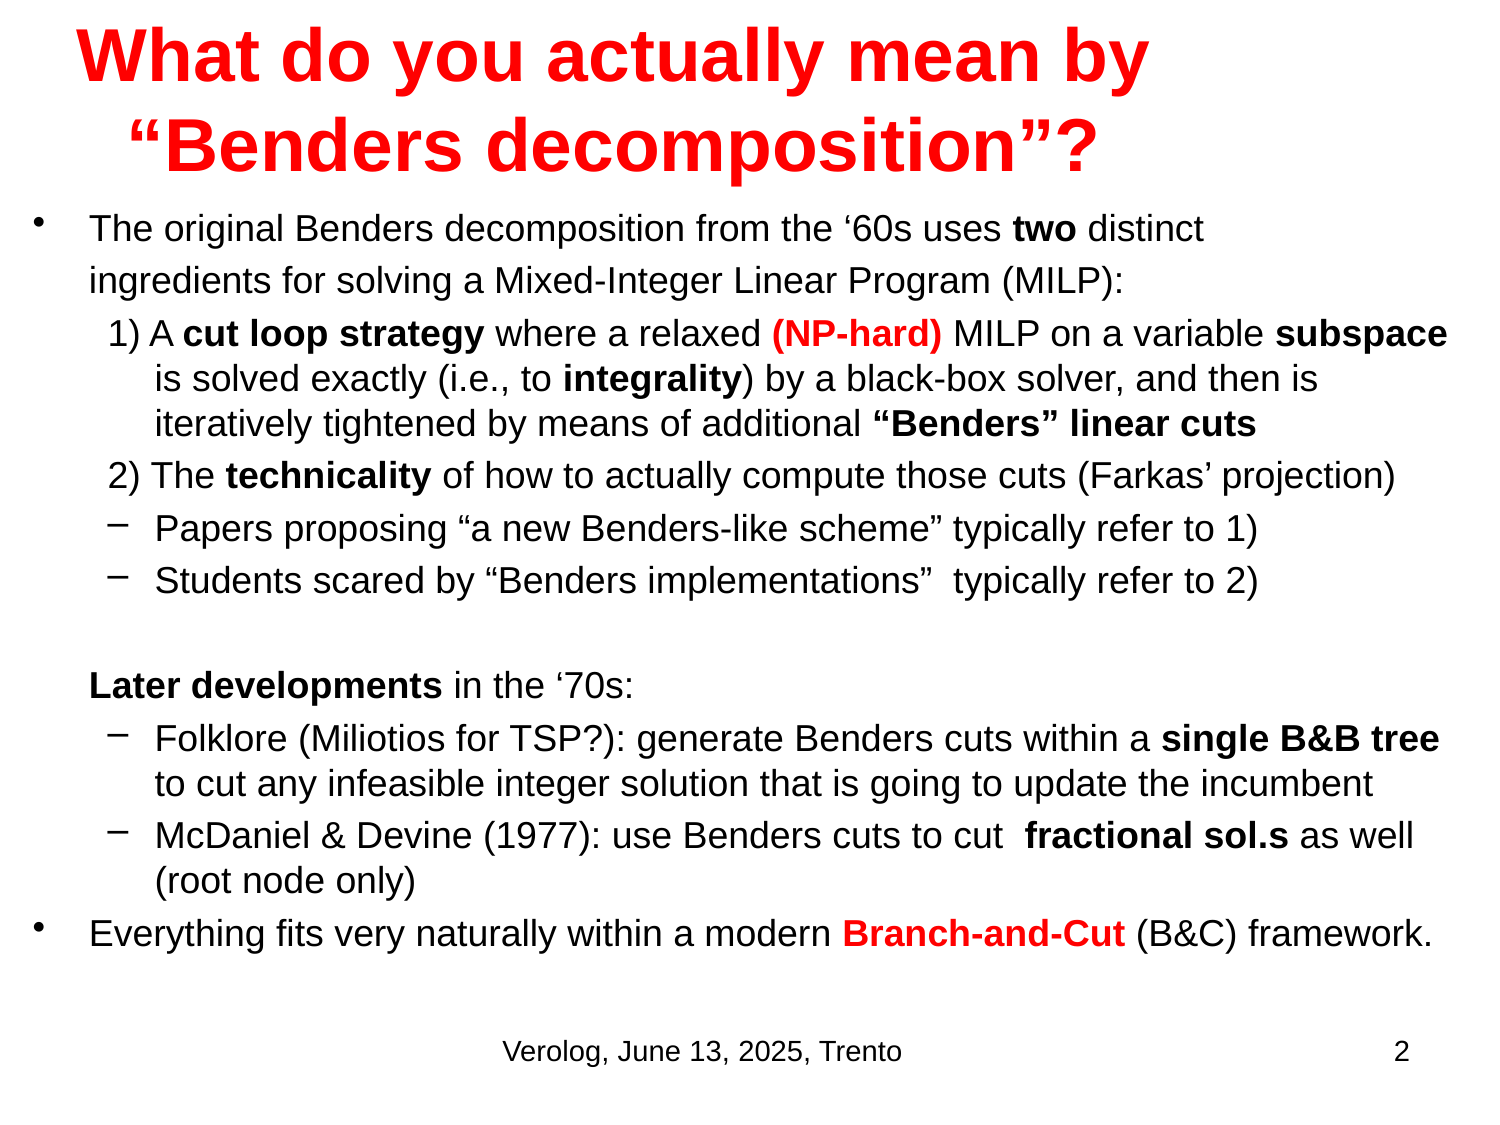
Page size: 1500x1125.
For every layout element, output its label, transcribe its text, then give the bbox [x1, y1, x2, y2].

footer Verolog, June 13, 2025, Trento [52, 1024, 1074, 1103]
slide_number 2 [1074, 1024, 1426, 1103]
title What do you actually mean by “Benders decomposition”? [29, 31, 1199, 161]
list The original Benders decomposition from the ‘60s uses two distinct ingredients for solving a Mixed-Integer Linear Program (MILP): 1) A cut loop strategy where a relaxed (NP-hard) MILP on a variable subspace is solved exactly (i.e., to integrality) by a black-box solver, and then is iteratively tightened by means of additional “Benders” linear cuts 2) The technicality of how to actually compute those cuts (Farkas’ projection) Papers proposing “a new Benders-like scheme” typically refer to 1) Students scared by “Benders implementations” typically refer to 2) Later developments in the ‘70s: Folklore (Miliotios for TSP?): generate Benders cuts within a single B&B tree to cut any infeasible integer solution that is going to update the incumbent McDaniel & Devine (1977): use Benders cuts to cut fractional sol.s as well (root node only) Everything fits very naturally within a modern Branch-and-Cut (B&C) framework. [17, 196, 1471, 1100]
